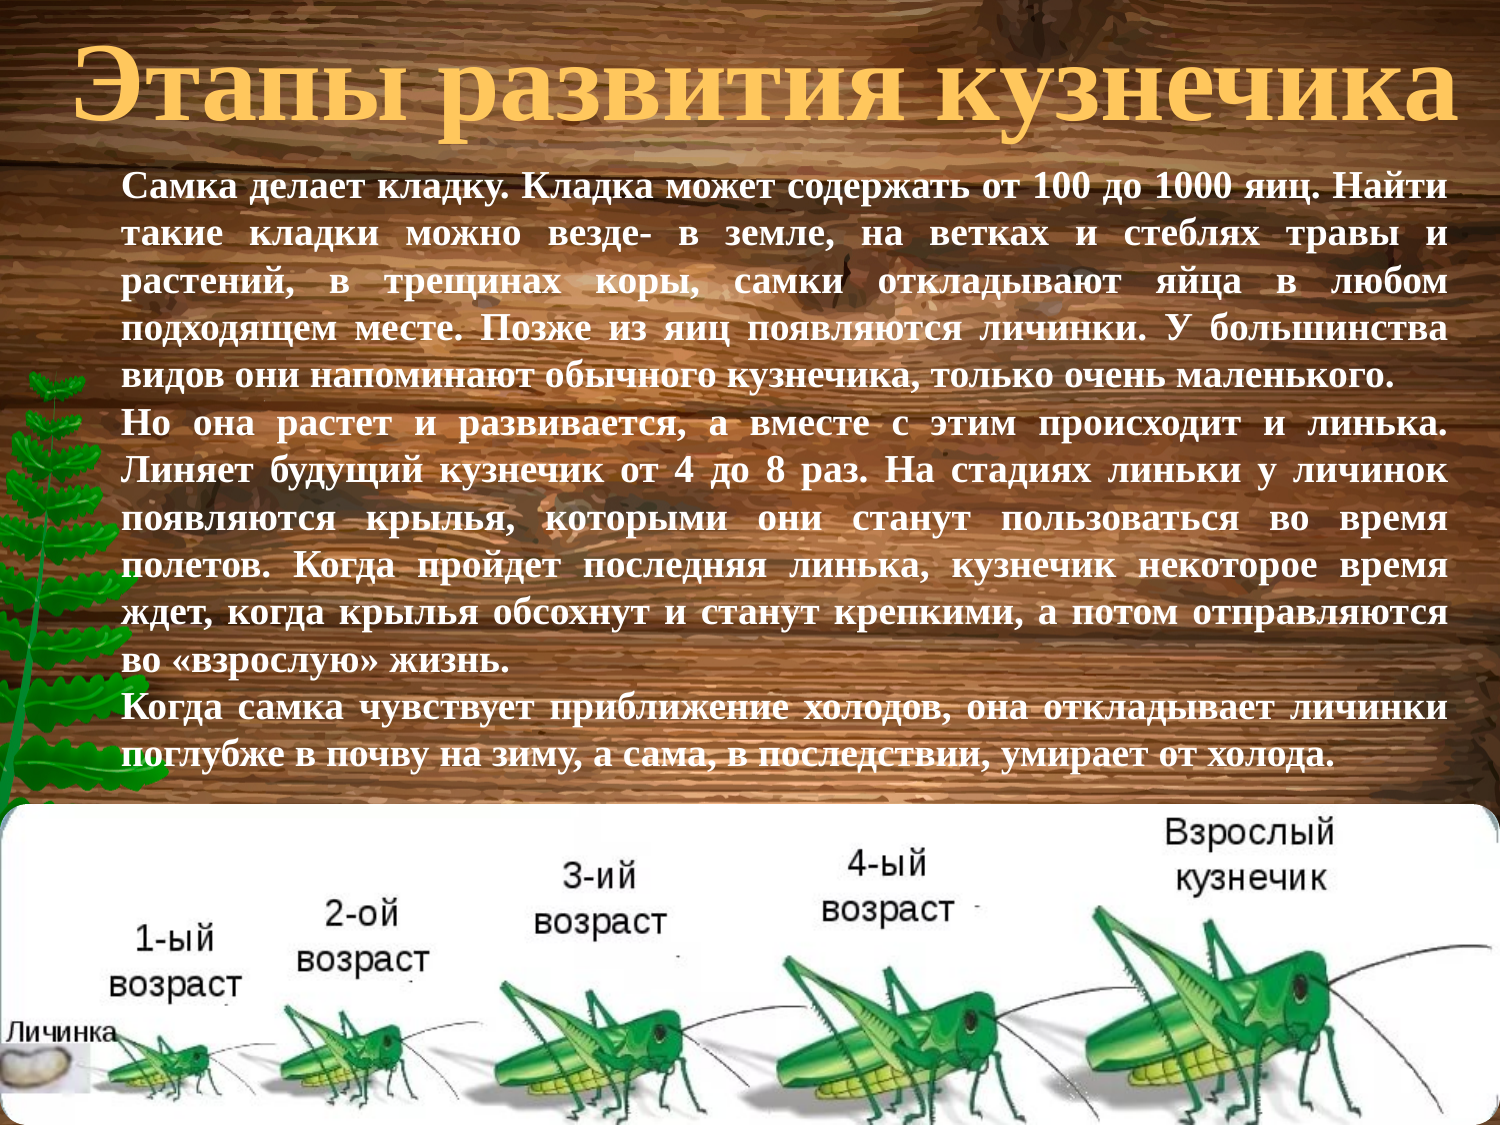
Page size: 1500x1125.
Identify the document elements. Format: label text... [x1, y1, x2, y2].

picture [0, 0, 1500, 1125]
list Самка делает кладку. Кладка может содержать от 100 до 1000 яиц. Найти такие кладки можно везде- в земле, на ветках и стеблях травы и растений, в трещинах коры, самки откладывают яйца в любом подходящем месте. Позже из яиц появляются личинки. У большинства видов они напоминают обычного кузнечика, только очень маленького. Но она растет и развивается, а вместе с этим происходит и линька. Линяет будущий кузнечик от 4 до 8 раз. На стадиях линьки у личинок появляются крылья, которыми они станут пользоваться во время полетов. Когда пройдет последняя линька, кузнечик некоторое время ждет, когда крылья обсохнут и станут крепкими, а потом отправляются во «взрослую» жизнь. Когда самка чувствует приближение холодов, она откладывает личинки поглубже в почву на зиму, а сама, в последствии, умирает от холода. [105, 151, 1465, 804]
text_box Этапы развития кузнечика [53, 0, 1476, 150]
